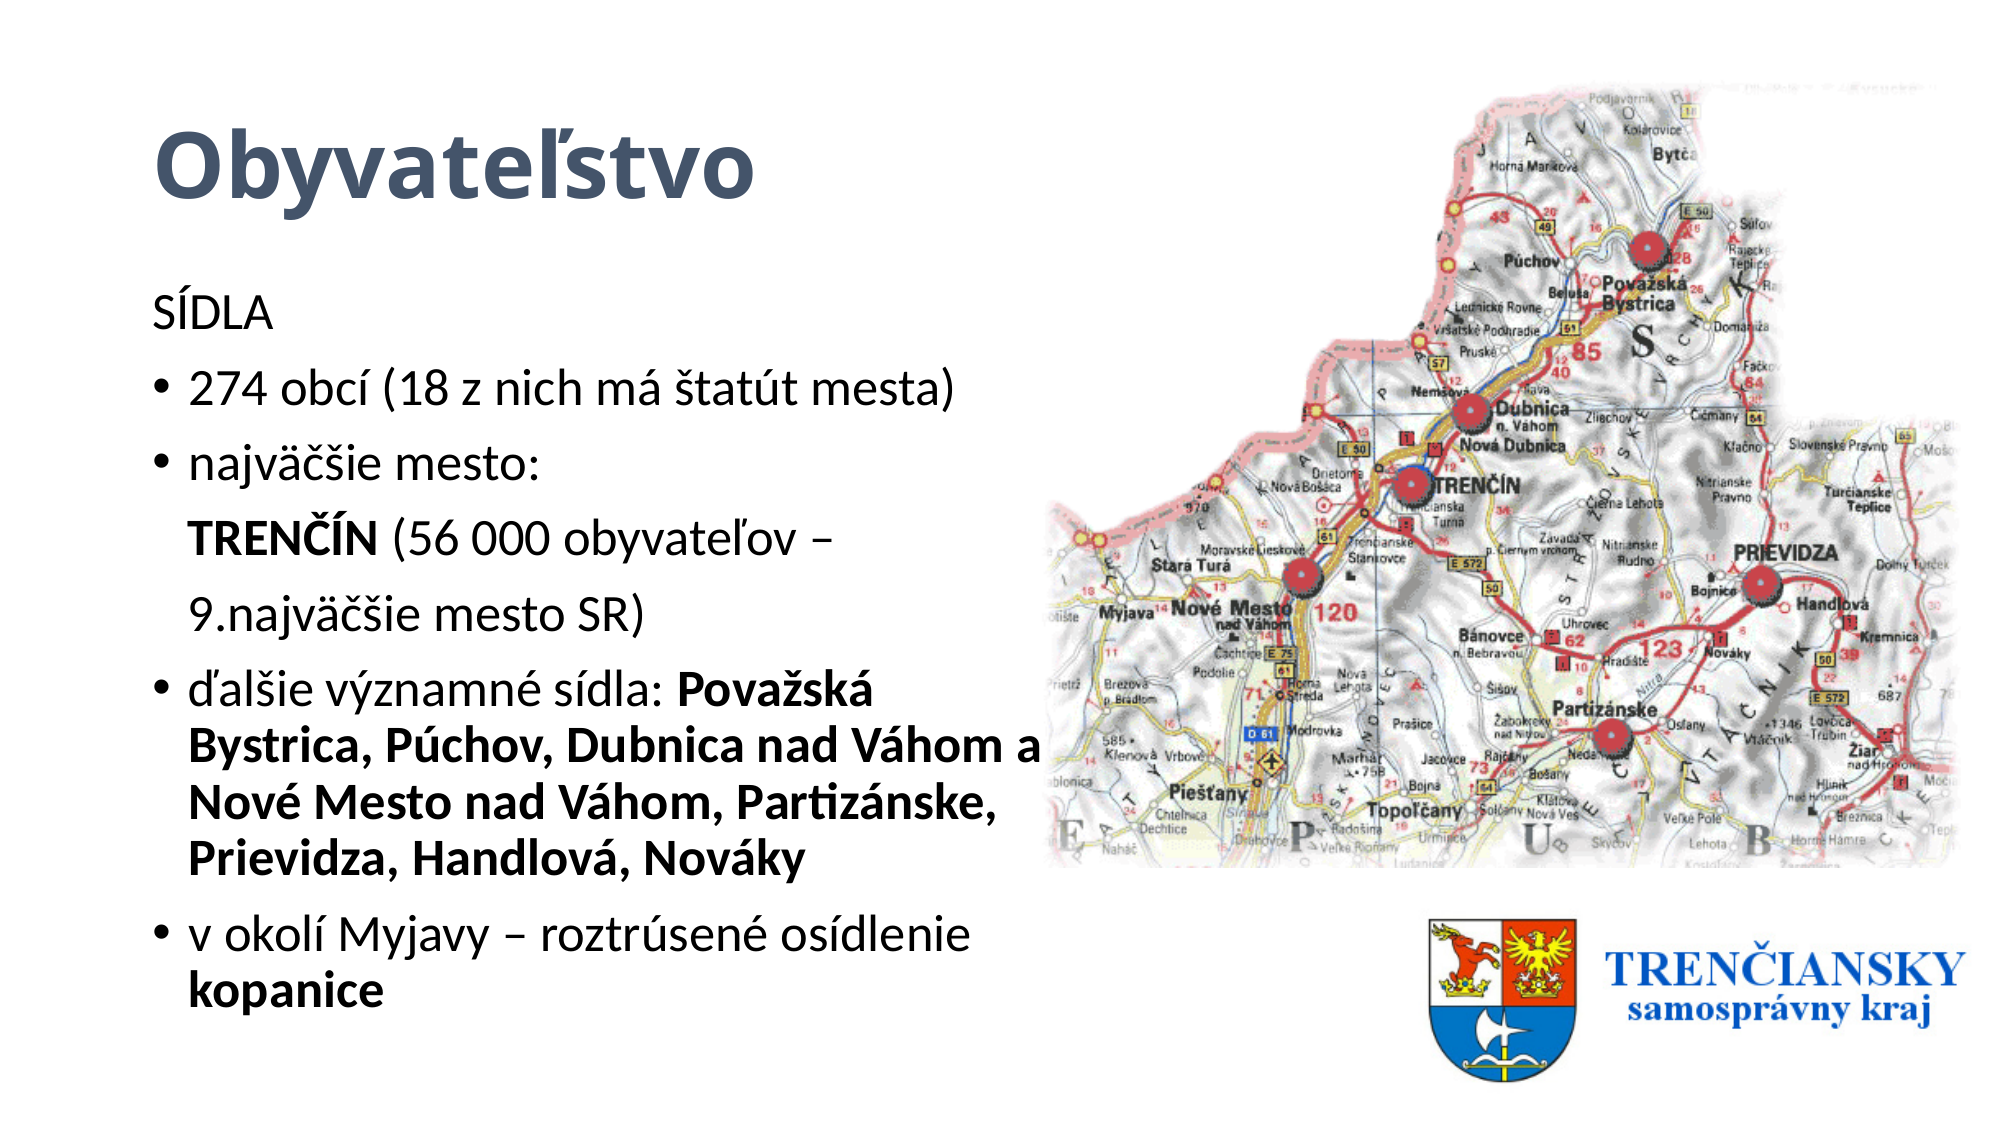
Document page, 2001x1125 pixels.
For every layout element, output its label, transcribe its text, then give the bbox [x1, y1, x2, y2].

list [972, 77, 2000, 868]
picture [1396, 886, 2000, 1117]
title Obyvateľstvo [137, 59, 1863, 277]
list SÍDLA 274 obcí (18 z nich má štatút mesta) najväčšie mesto: TRENČÍN (56 000 obyvateľov – 9.najväčšie mesto SR) ďalšie významné sídla: Považská Bystrica, Púchov, Dubnica nad Váhom a Nové Mesto nad Váhom, Partizánske, Prievidza, Handlová, Nováky v okolí Myjavy – roztrúsené osídlenie kopanice [137, 277, 1074, 1032]
